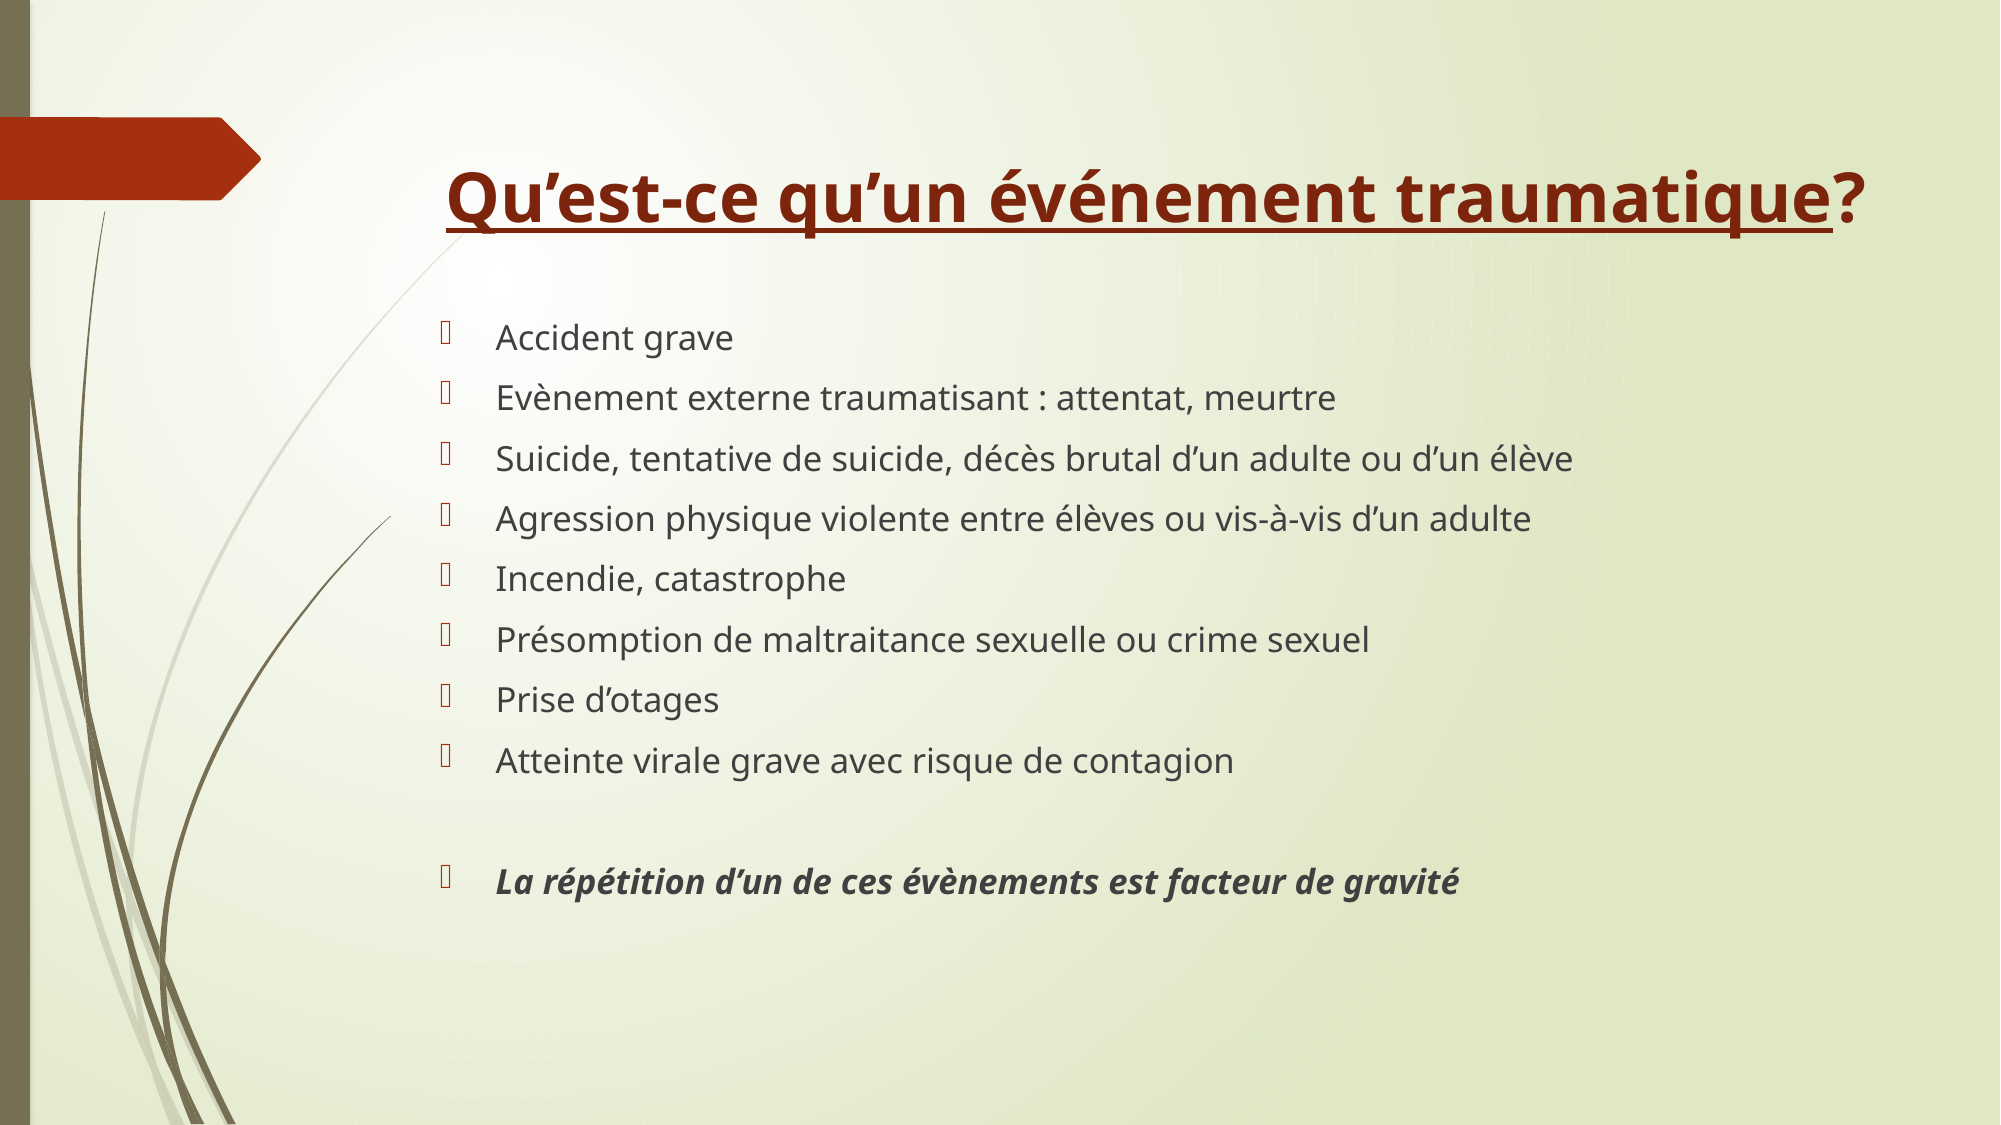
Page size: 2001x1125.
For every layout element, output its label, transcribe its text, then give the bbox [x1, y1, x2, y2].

list Qu’est-ce qu’un événement traumatique? Accident grave Evènement externe traumatisant : attentat, meurtre Suicide, tentative de suicide, décès brutal d’un adulte ou d’un élève Agression physique violente entre élèves ou vis-à-vis d’un adulte Incendie, catastrophe Présomption de maltraitance sexuelle ou crime sexuel Prise d’otages Atteinte virale grave avec risque de contagion La répétition d’un de ces évènements est facteur de gravité [424, 145, 1888, 970]
